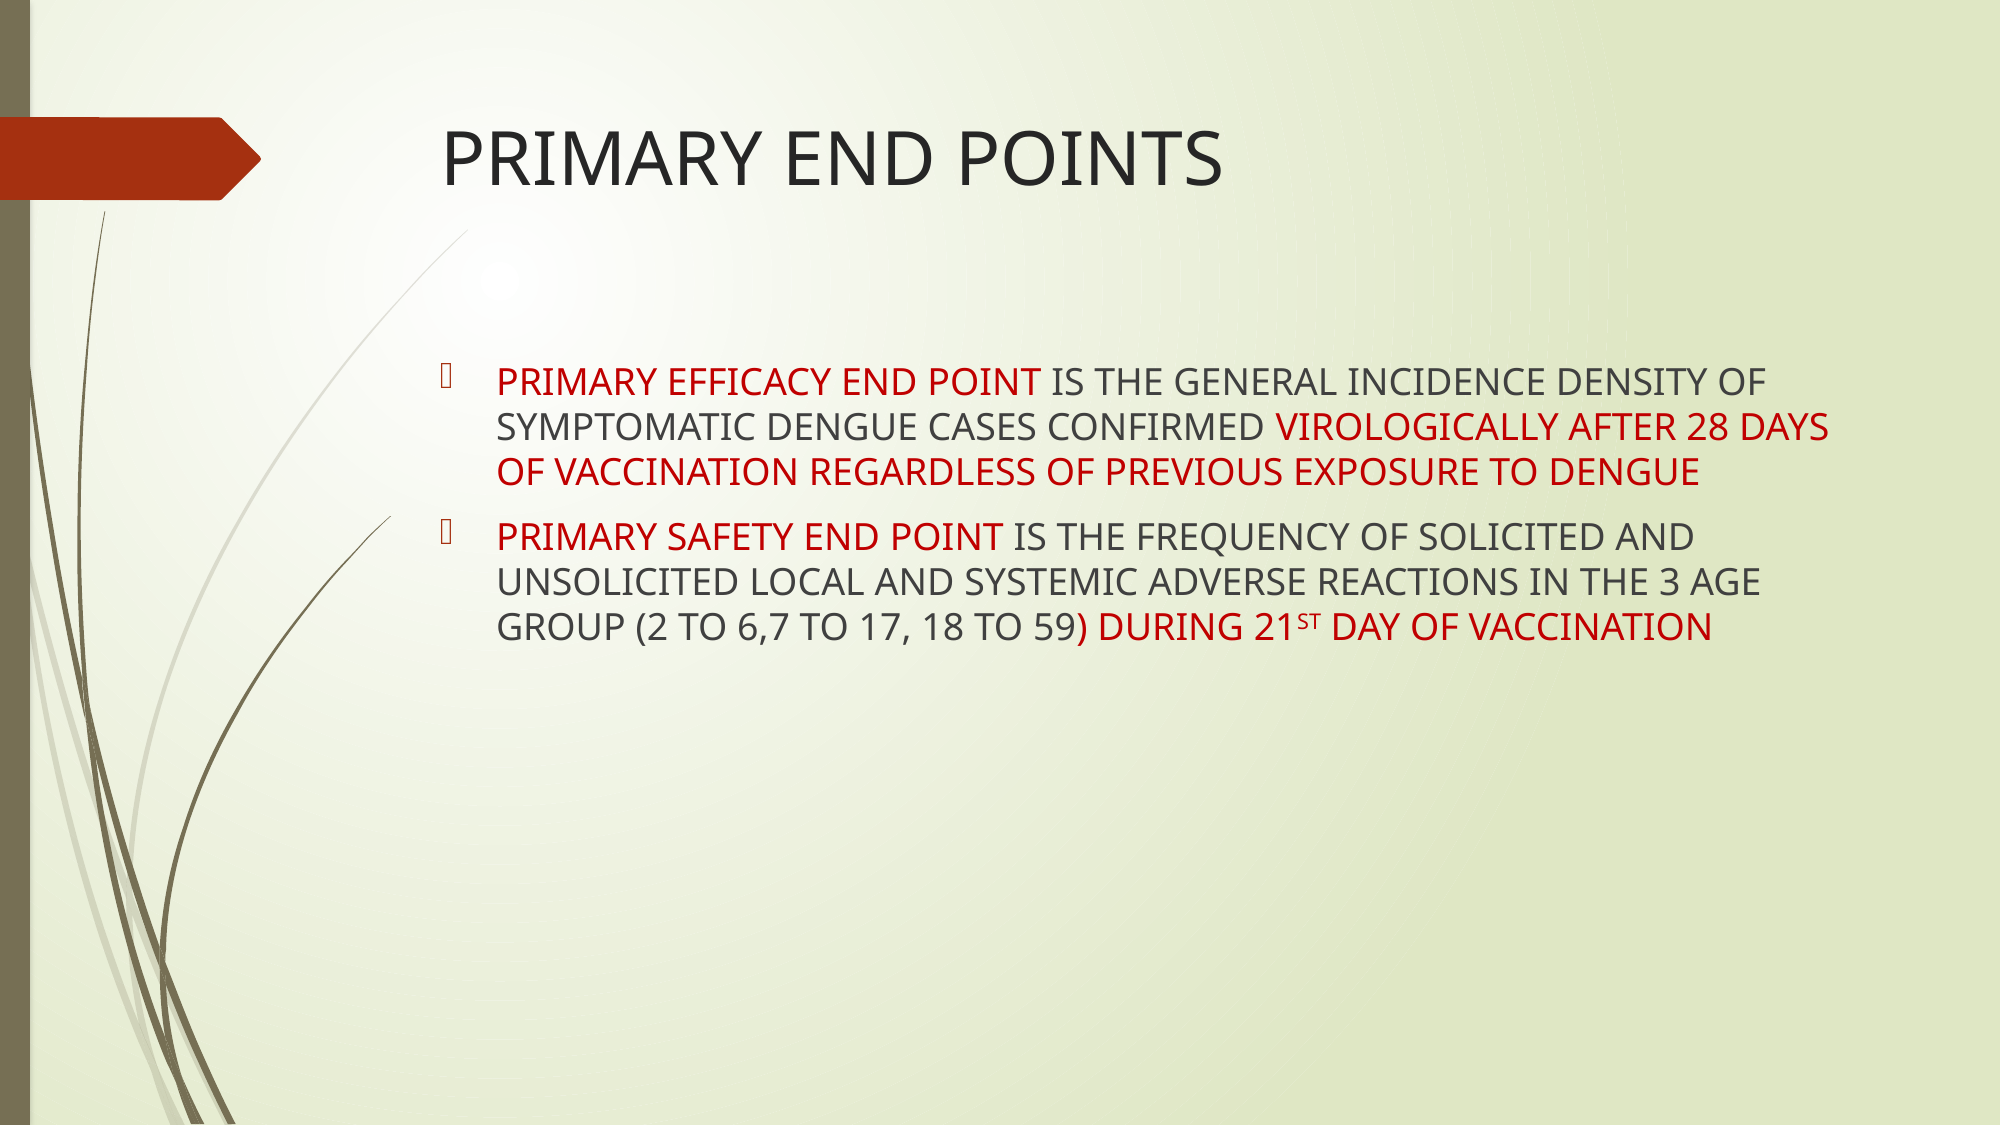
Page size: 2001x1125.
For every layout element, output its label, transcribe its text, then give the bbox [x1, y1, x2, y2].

title PRIMARY END POINTS [425, 102, 1888, 313]
list PRIMARY EFFICACY END POINT IS THE GENERAL INCIDENCE DENSITY OF SYMPTOMATIC DENGUE CASES CONFIRMED VIROLOGICALLY AFTER 28 DAYS OF VACCINATION REGARDLESS OF PREVIOUS EXPOSURE TO DENGUE PRIMARY SAFETY END POINT IS THE FREQUENCY OF SOLICITED AND UNSOLICITED LOCAL AND SYSTEMIC ADVERSE REACTIONS IN THE 3 AGE GROUP (2 TO 6,7 TO 17, 18 TO 59) DURING 21ST DAY OF VACCINATION [424, 350, 1888, 970]
